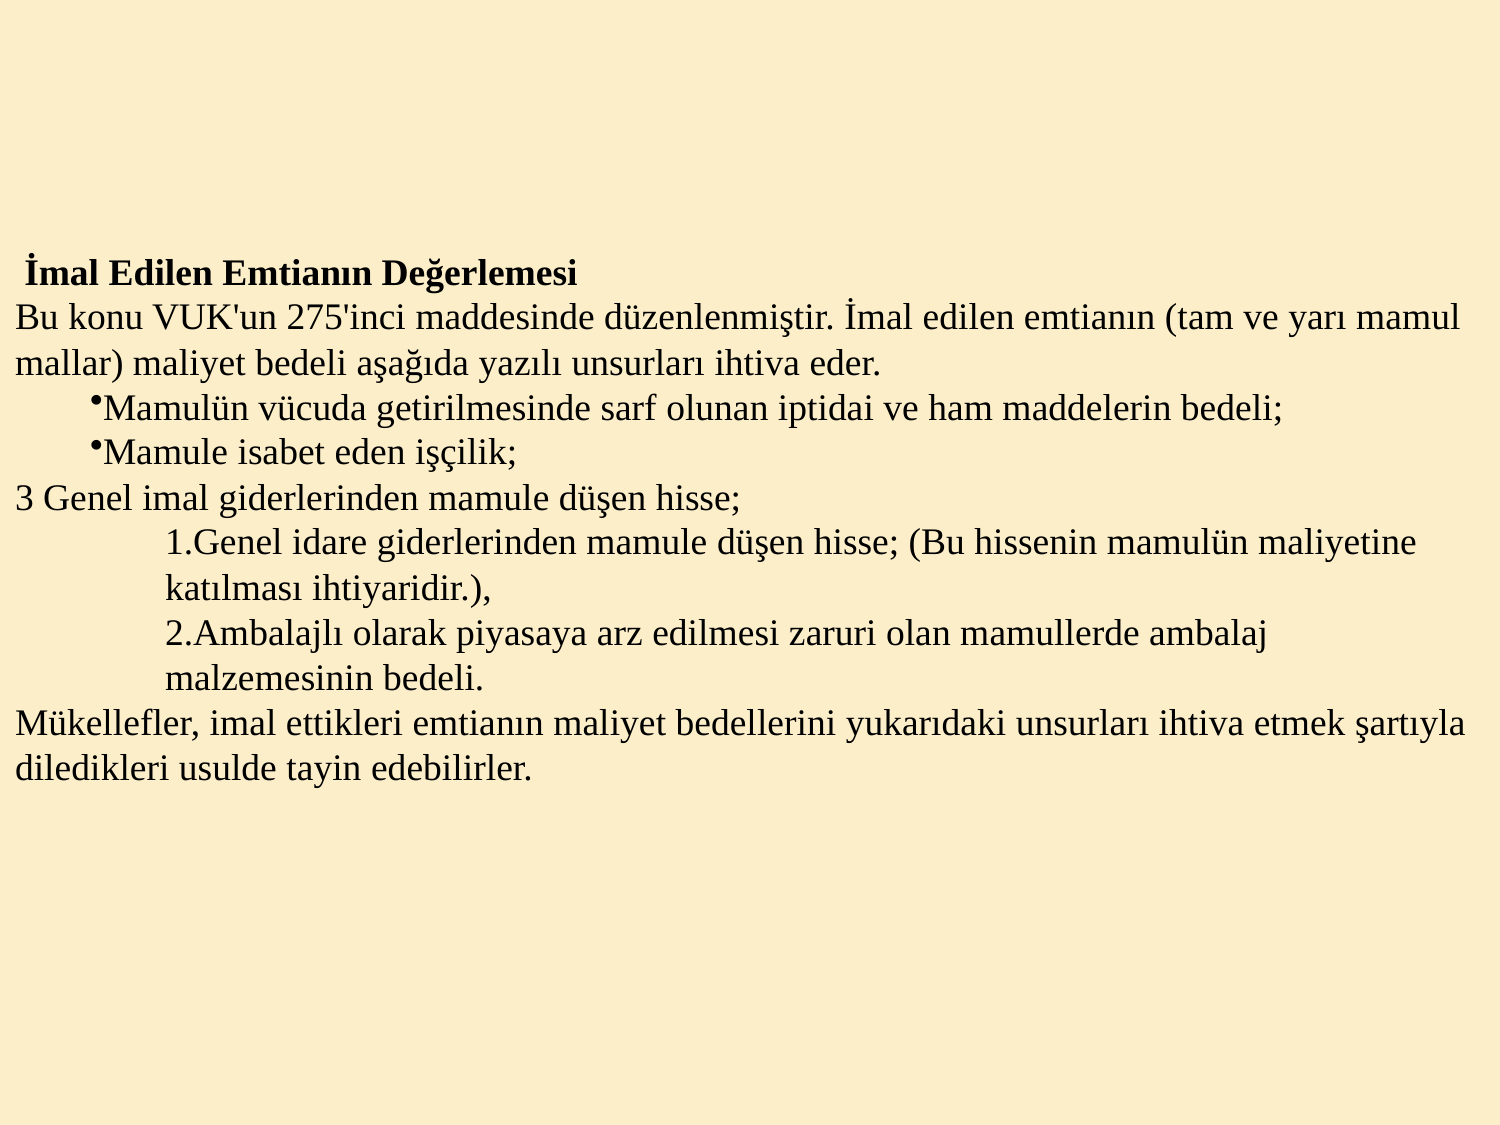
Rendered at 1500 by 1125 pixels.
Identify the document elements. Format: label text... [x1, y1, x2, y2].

text_box İmal Edilen Emtianın Değerlemesi Bu konu VUK'un 275'inci maddesinde düzenlenmiştir. İmal edilen emtianın (tam ve yarı mamul mallar) maliyet bedeli aşağıda yazılı unsurları ihtiva eder. Mamulün vücuda getirilmesinde sarf olunan iptidai ve ham maddelerin bedeli; Mamule isabet eden işçilik; 3 Genel imal giderlerinden mamule düşen hisse; Genel idare giderlerinden mamule düşen hisse; (Bu hissenin mamulün maliyetine katılması ihtiyaridir.), Ambalajlı olarak piyasaya arz edilmesi zaruri olan mamullerde ambalaj malzemesinin bedeli. Mükellefler, imal ettikleri emtianın maliyet bedellerini yukarıdaki unsurları ihtiva etmek şartıyla dile­dikleri usulde tayin edebilirler. [0, 239, 1500, 795]
